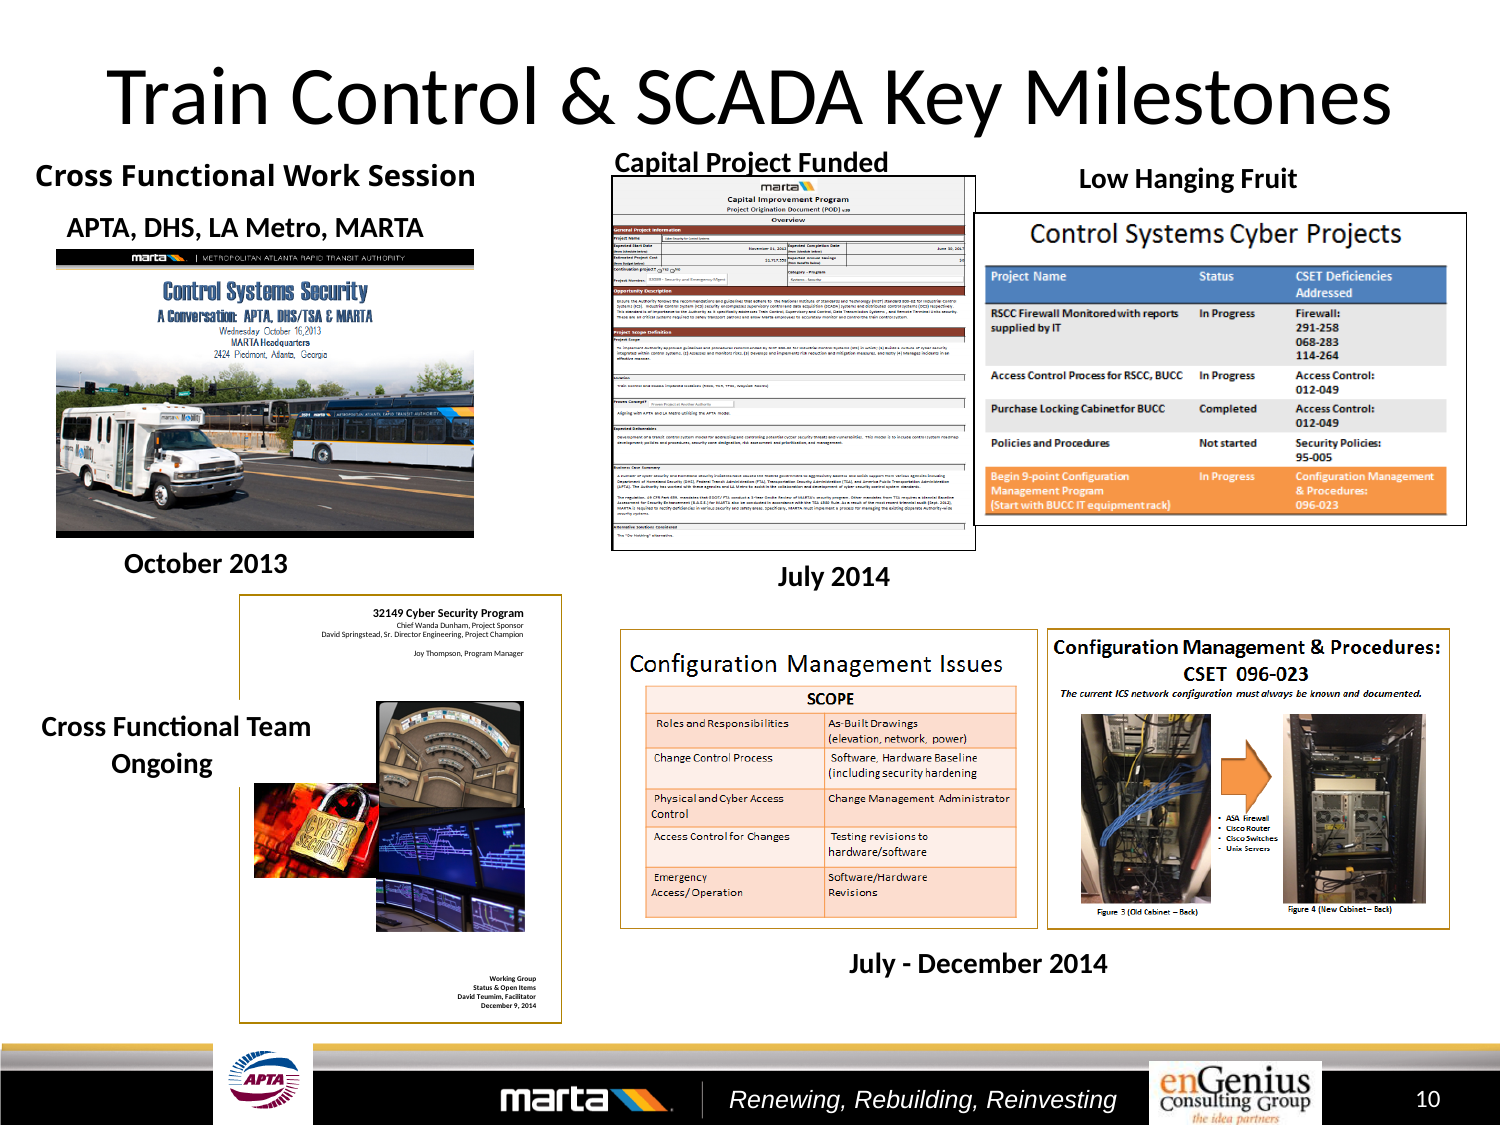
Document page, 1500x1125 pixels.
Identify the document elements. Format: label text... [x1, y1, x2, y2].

text_box APTA, DHS, LA Metro, MARTA [51, 200, 530, 251]
text_box July - December 2014 [834, 936, 1147, 987]
slide_number 10 [1105, 1067, 1456, 1125]
text_box Low Hanging Fruit [1064, 151, 1377, 202]
text_box Ongoing [96, 737, 234, 788]
picture [0, 1037, 1500, 1125]
picture [56, 248, 474, 539]
picture [1047, 629, 1450, 929]
picture [612, 176, 1467, 551]
text_box Cross Functional Work Session [20, 149, 561, 200]
picture [620, 629, 1038, 929]
text_box Cross Functional Team [26, 699, 234, 750]
picture [239, 595, 562, 1023]
text_box October 2013 [109, 546, 370, 588]
text_box Capital Project Funded [599, 136, 988, 186]
title Train Control & SCADA Key Milestones [75, 45, 1425, 138]
text_box July 2014 [763, 558, 906, 600]
